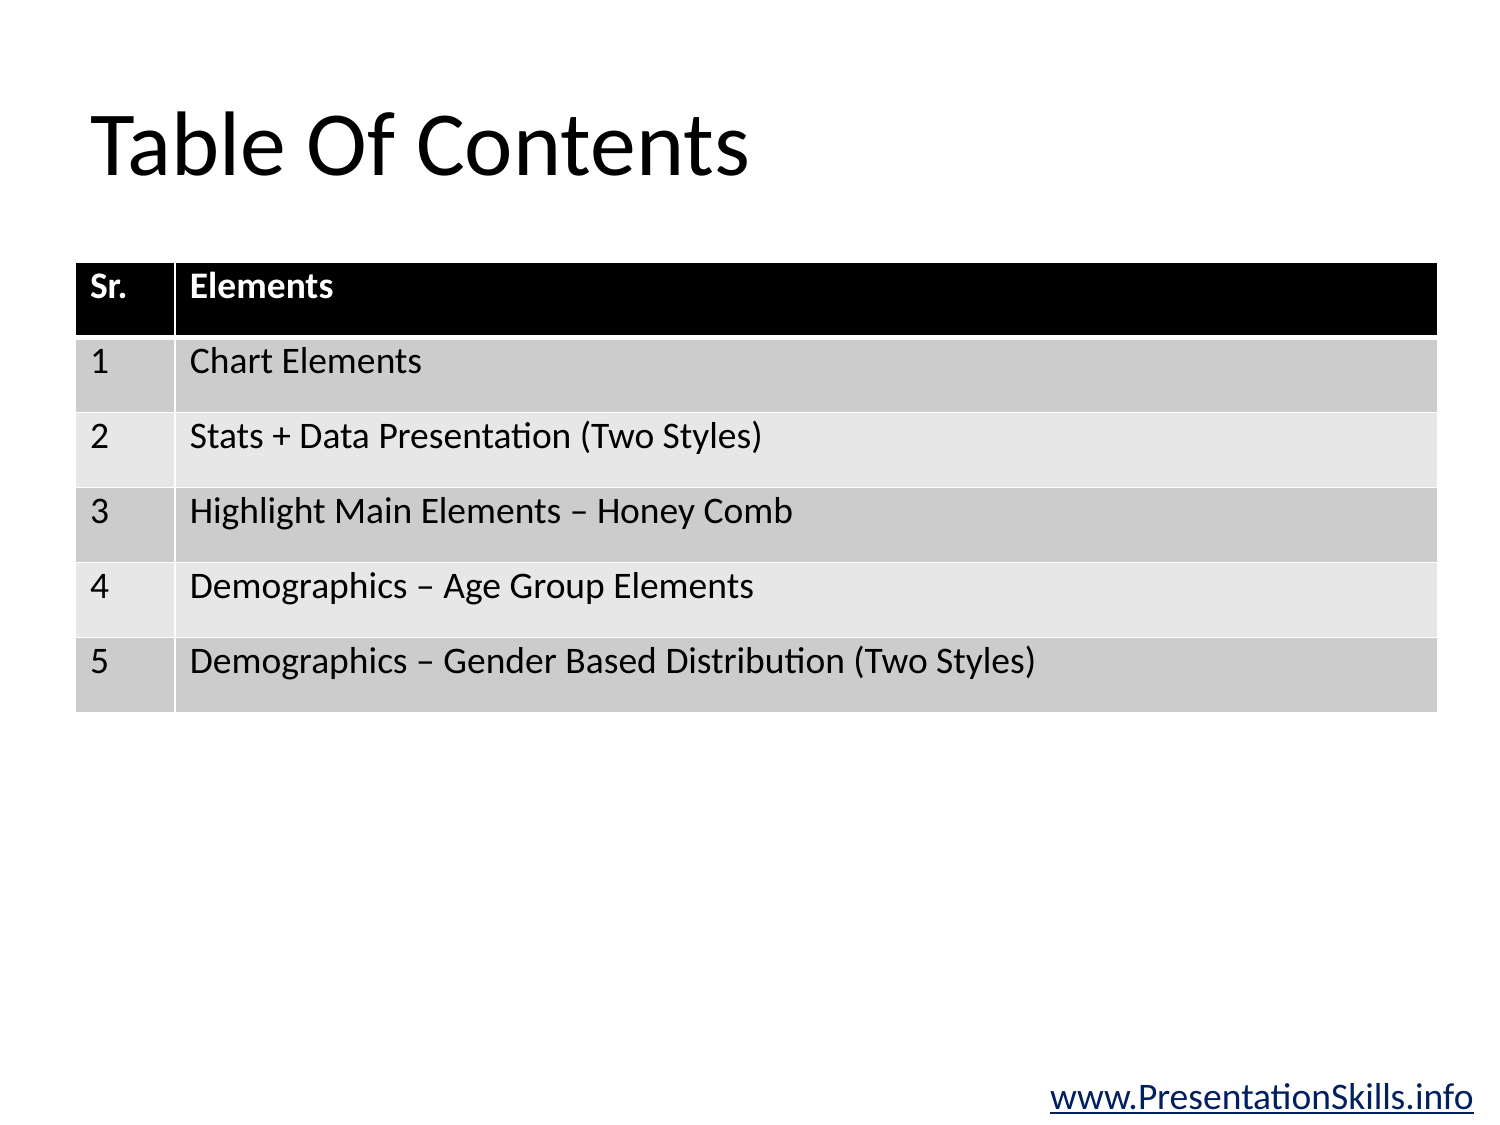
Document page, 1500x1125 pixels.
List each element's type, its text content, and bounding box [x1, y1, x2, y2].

table_cell 5 [76, 638, 174, 712]
table_cell Stats + Data Presentation (Two Styles) [176, 413, 1437, 487]
text_box www.PresentationSkills.info [1035, 1064, 1498, 1125]
table_cell 2 [76, 413, 174, 487]
table_cell Demographics – Age Group Elements [176, 563, 1437, 637]
table_cell Demographics – Gender Based Distribution (Two Styles) [176, 638, 1437, 712]
table_cell 1 [76, 340, 174, 412]
table_cell Highlight Main Elements – Honey Comb [176, 488, 1437, 562]
table_cell Chart Elements [176, 340, 1437, 412]
table_cell 4 [76, 563, 174, 637]
table_cell 3 [76, 488, 174, 562]
table_header Elements [176, 263, 1437, 335]
title Table Of Contents [75, 45, 1425, 233]
table_header Sr. [76, 263, 174, 335]
